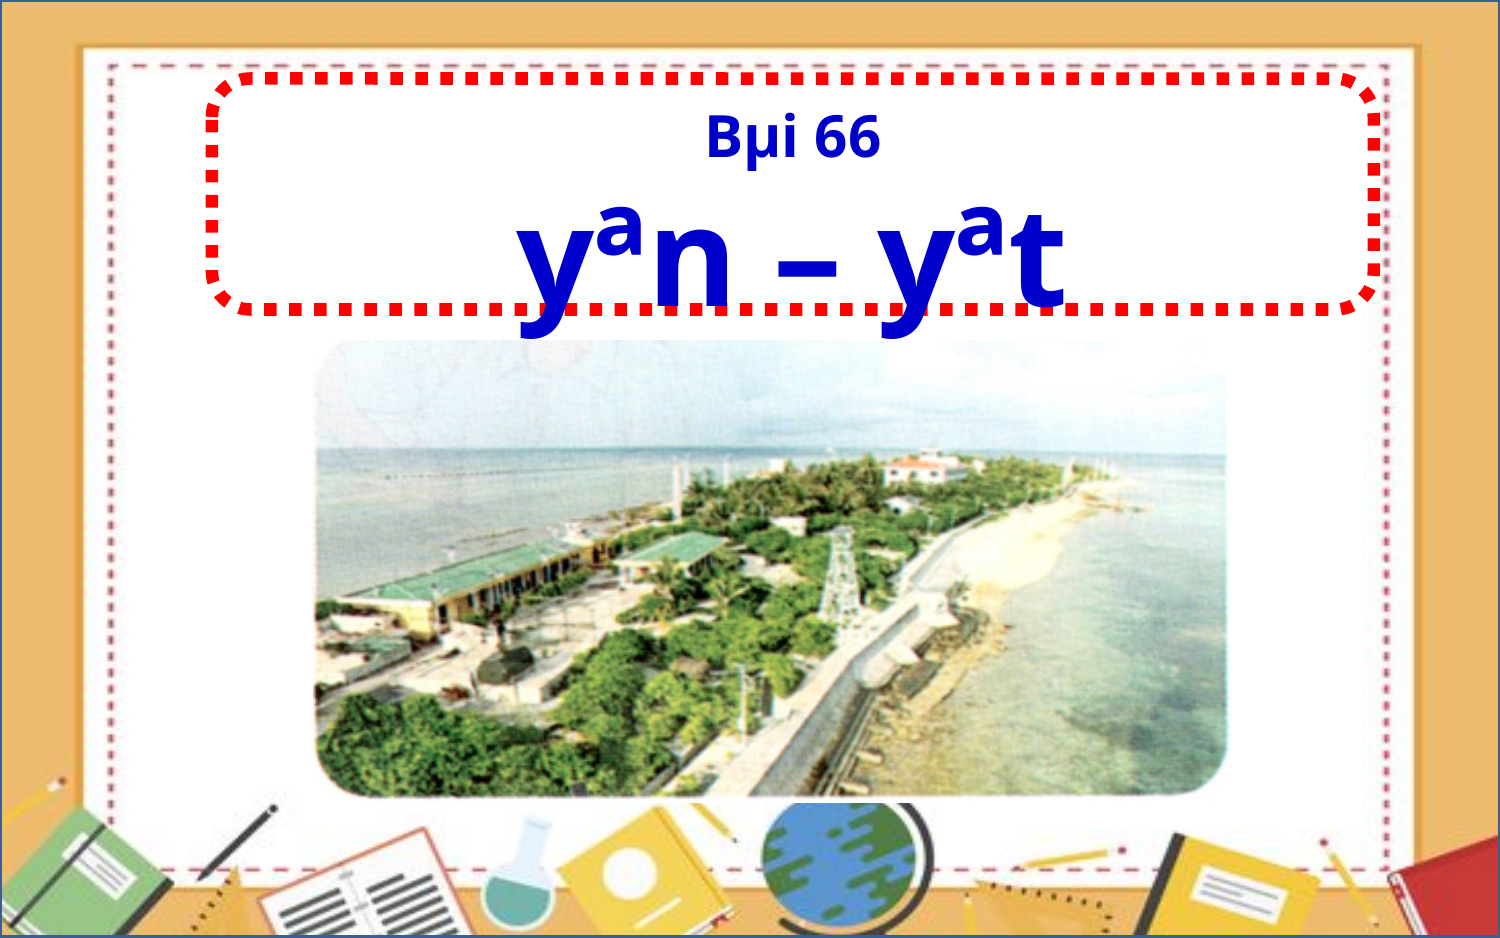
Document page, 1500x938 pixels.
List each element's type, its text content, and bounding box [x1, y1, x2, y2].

text_box [0, 0, 1500, 938]
text_box Bµi 66 yªn – yªt­ ­ [209, 76, 1376, 312]
picture [312, 340, 1231, 803]
